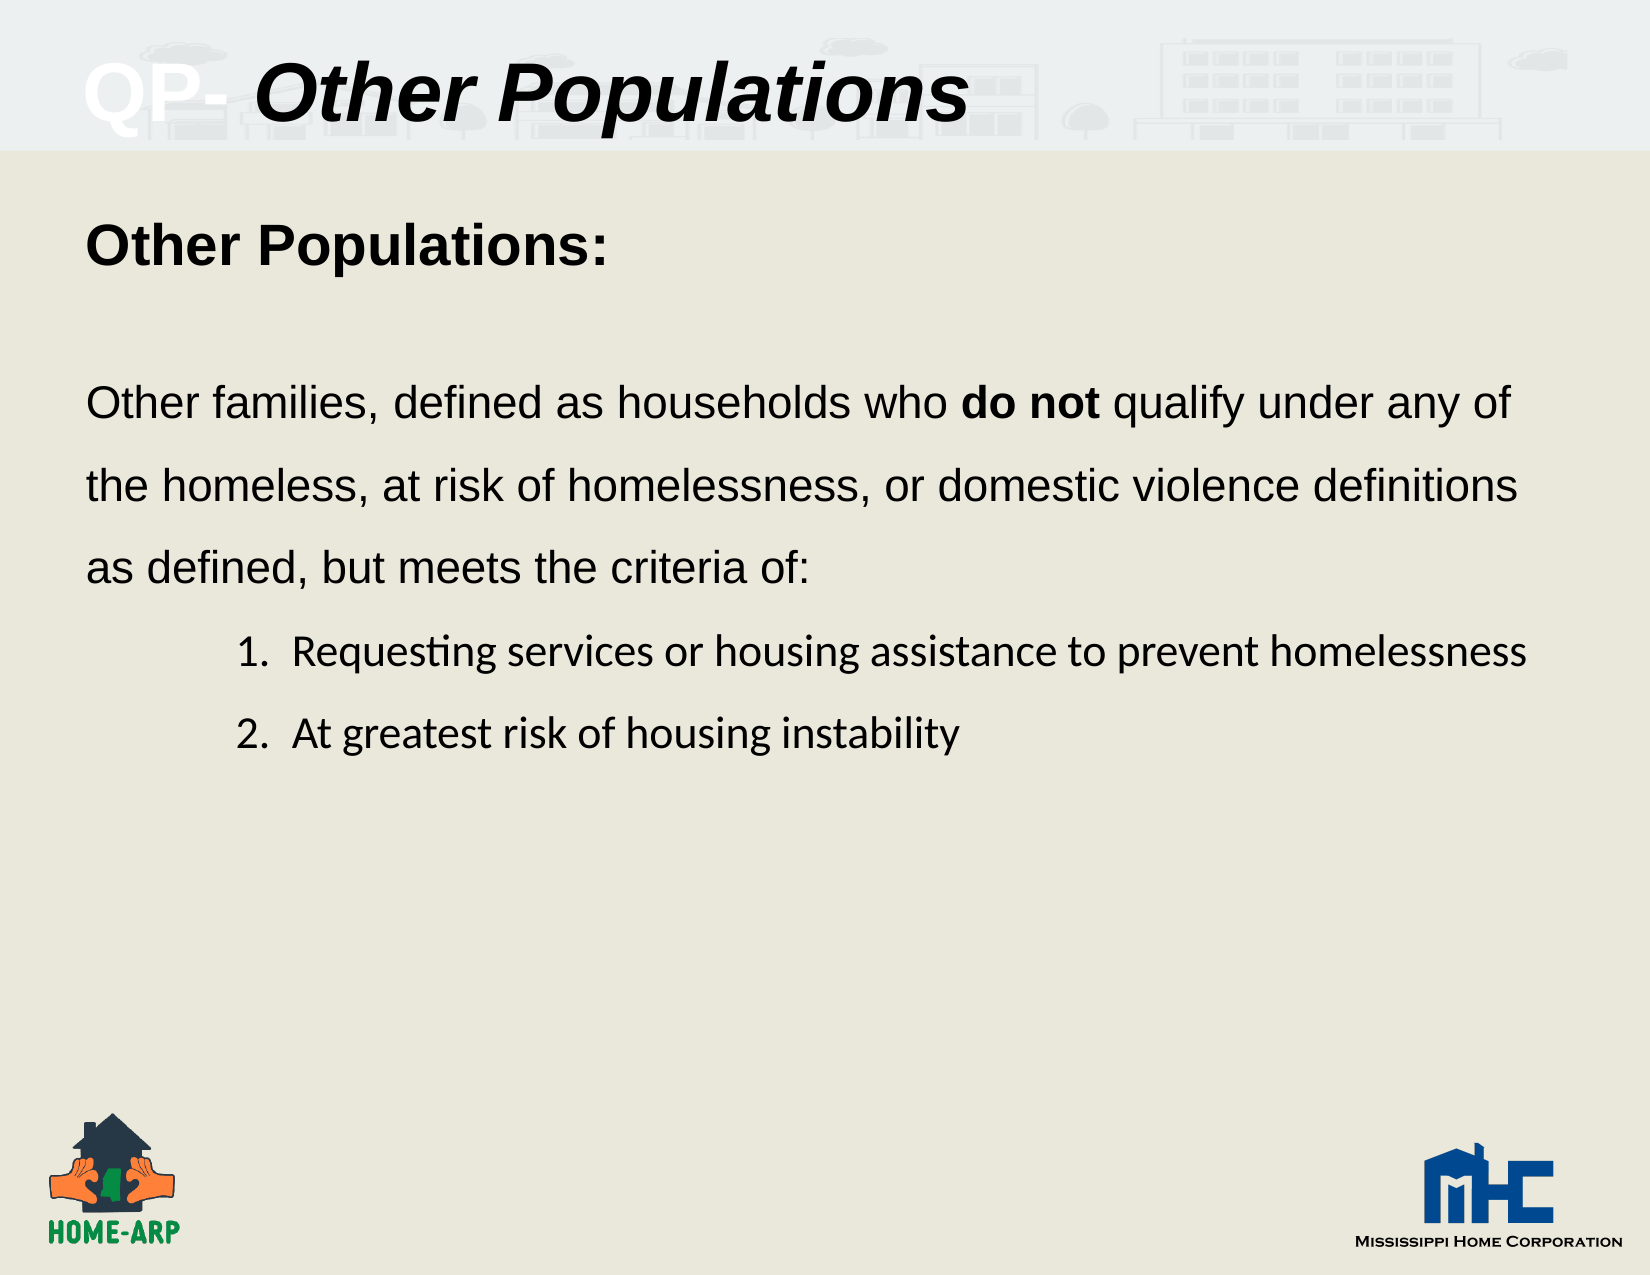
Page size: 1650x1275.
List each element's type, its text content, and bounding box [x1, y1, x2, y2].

title QP- Other Populations [82, 38, 1568, 140]
picture [1333, 1123, 1645, 1266]
list Other Populations: Other families, defined as households who do not qualify under any of the homeless, at risk of homelessness, or domestic violence definitions as defined, but meets the criteria of: Requesting services or housing assistance to prevent homelessness At greatest risk of housing instability [75, 212, 1560, 856]
picture [37, 1102, 188, 1254]
